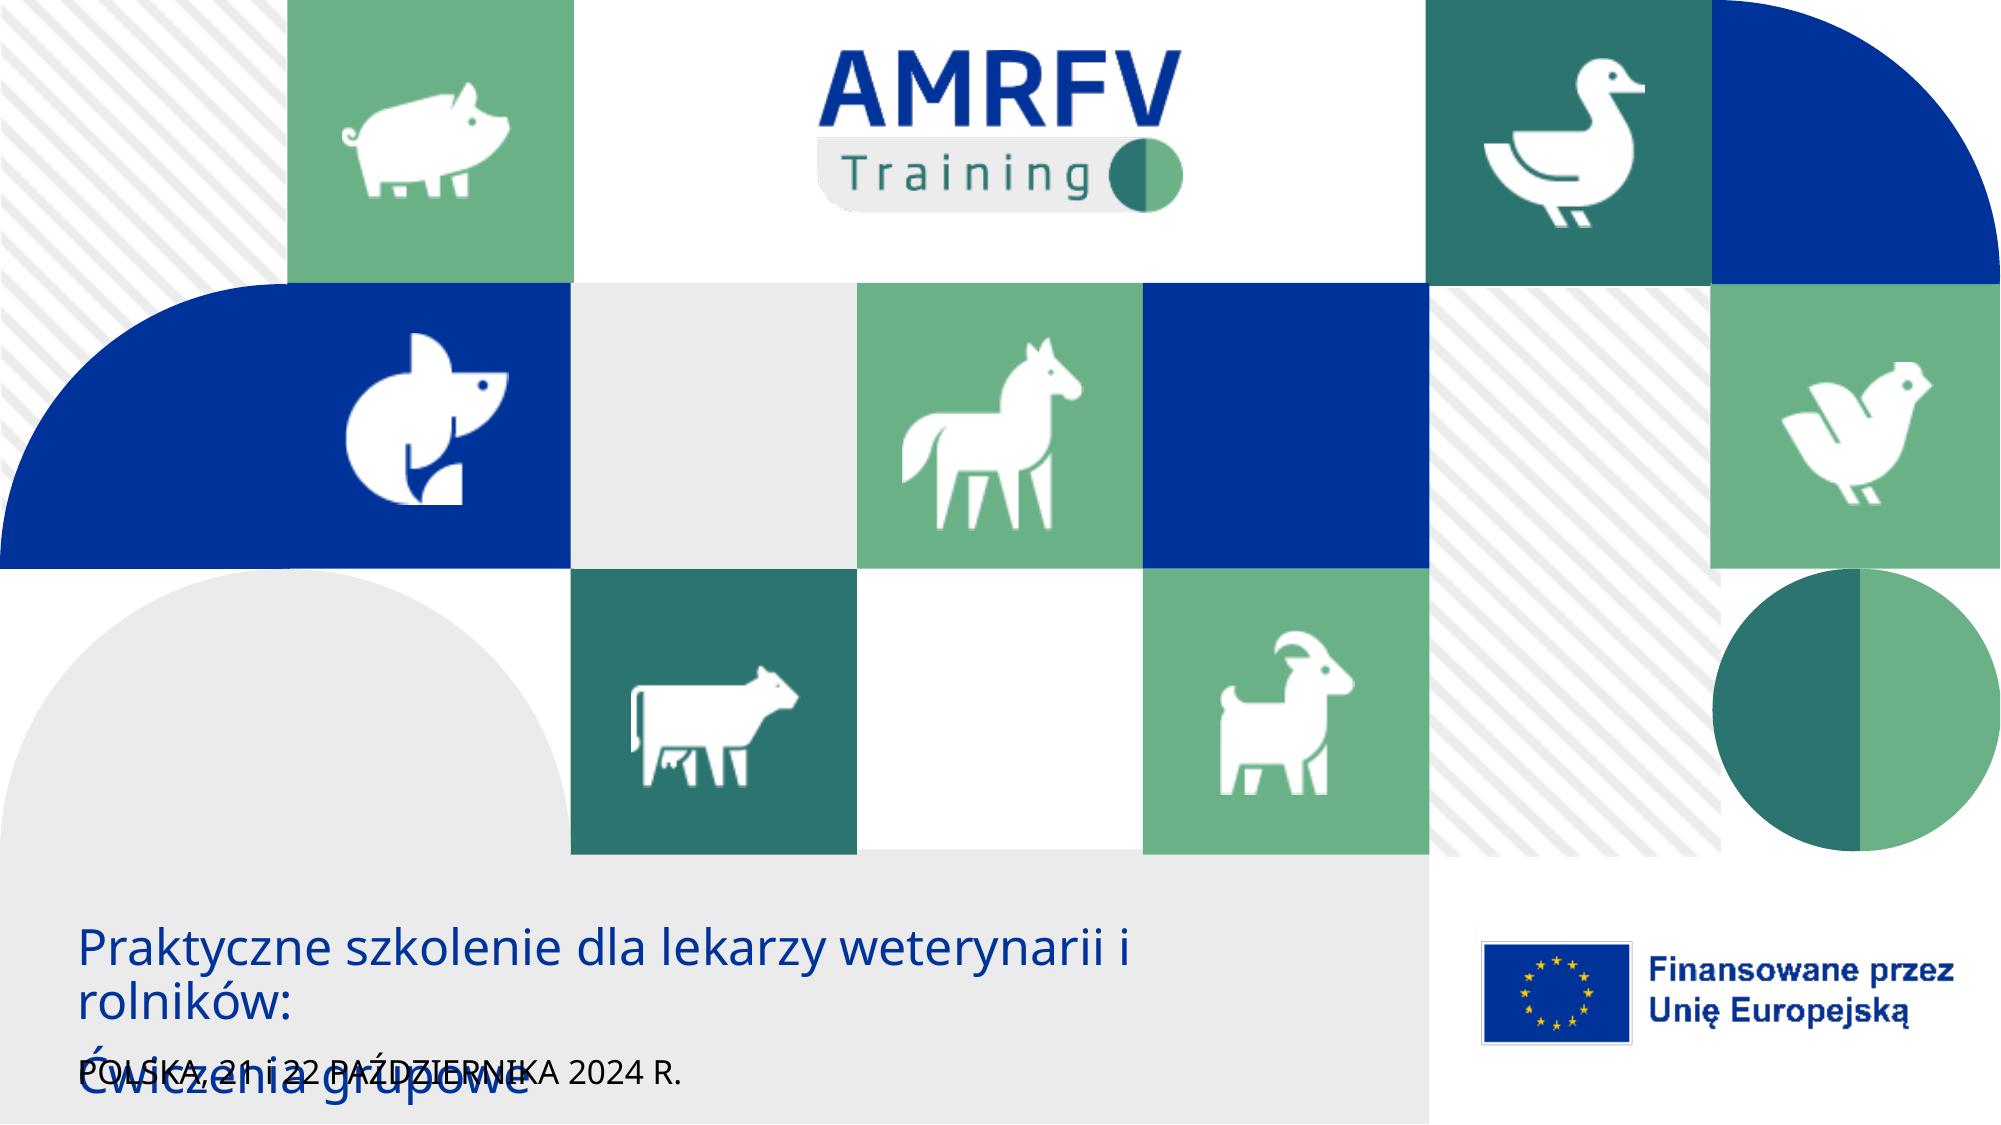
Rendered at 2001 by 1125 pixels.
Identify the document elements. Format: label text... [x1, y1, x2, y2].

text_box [1476, 918, 2000, 1051]
picture [1220, 630, 1355, 795]
picture [631, 665, 801, 788]
picture [1475, 917, 1971, 1049]
picture [902, 337, 1084, 531]
picture [345, 333, 509, 505]
picture [0, 0, 286, 542]
picture [342, 82, 512, 199]
picture [1781, 362, 1934, 506]
picture [1430, 288, 1721, 857]
list POLSKA, 21 i 22 PAŹDZIERNIKA 2024 R. [62, 1048, 1094, 1110]
list Praktyczne szkolenie dla lekarzy weterynarii i rolników: Ćwiczenia grupowe [62, 914, 1355, 1043]
picture [817, 50, 1183, 213]
picture [1484, 58, 1645, 228]
